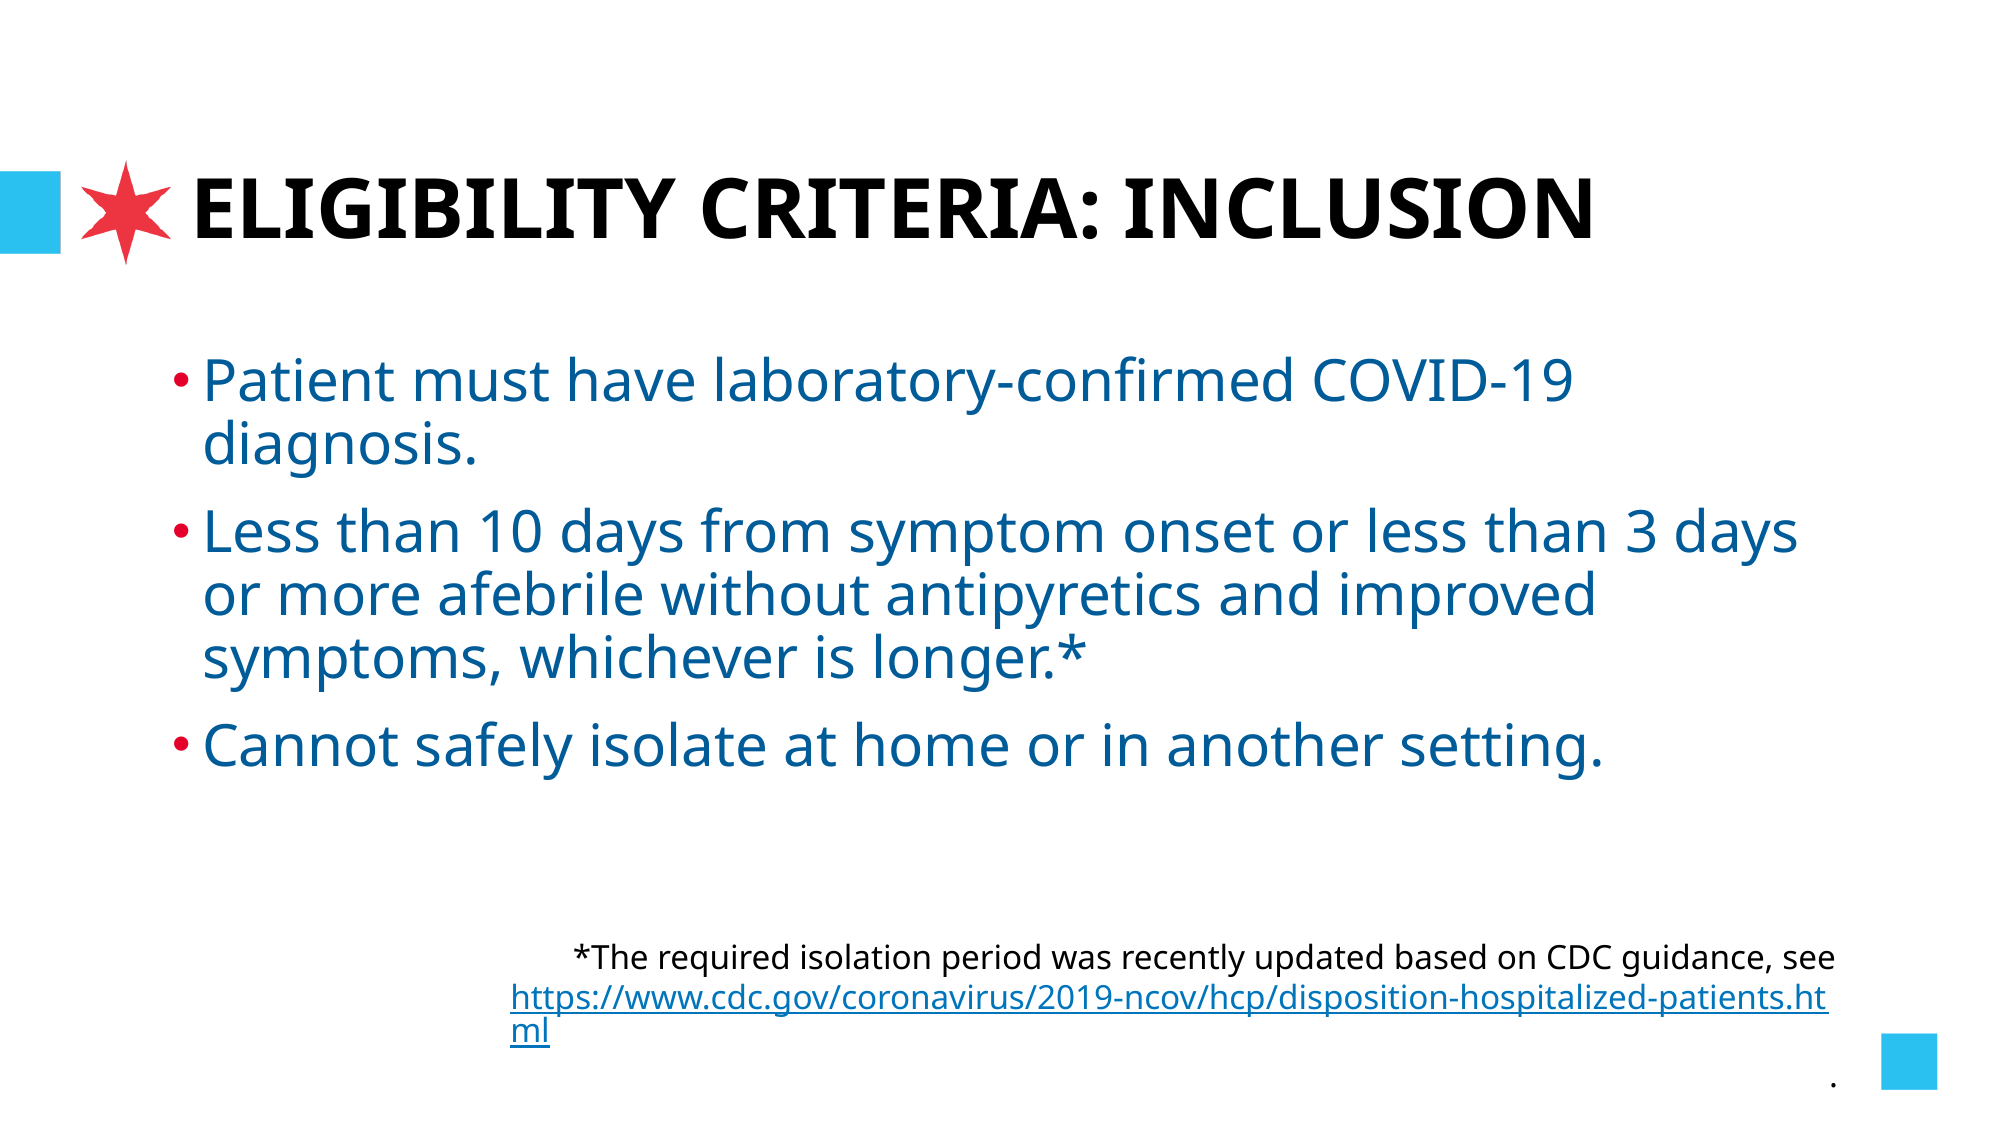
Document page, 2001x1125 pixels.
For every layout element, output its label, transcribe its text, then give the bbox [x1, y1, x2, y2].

title ELIGIBILITY CRITERIA: INCLUSION [175, 79, 1826, 344]
picture [1881, 1033, 1938, 1090]
text_box *The required isolation period was recently updated based on CDC guidance, see https://www.cdc.gov/coronavirus/2019-ncov/hcp/disposition-hospitalized-patients.html. [495, 928, 1862, 1069]
picture [0, 160, 171, 265]
list Patient must have laboratory-confirmed COVID-19 diagnosis. Less than 10 days from symptom onset or less than 3 days or more afebrile without antipyretics and improved symptoms, whichever is longer.* Cannot safely isolate at home or in another setting. [157, 343, 1825, 996]
